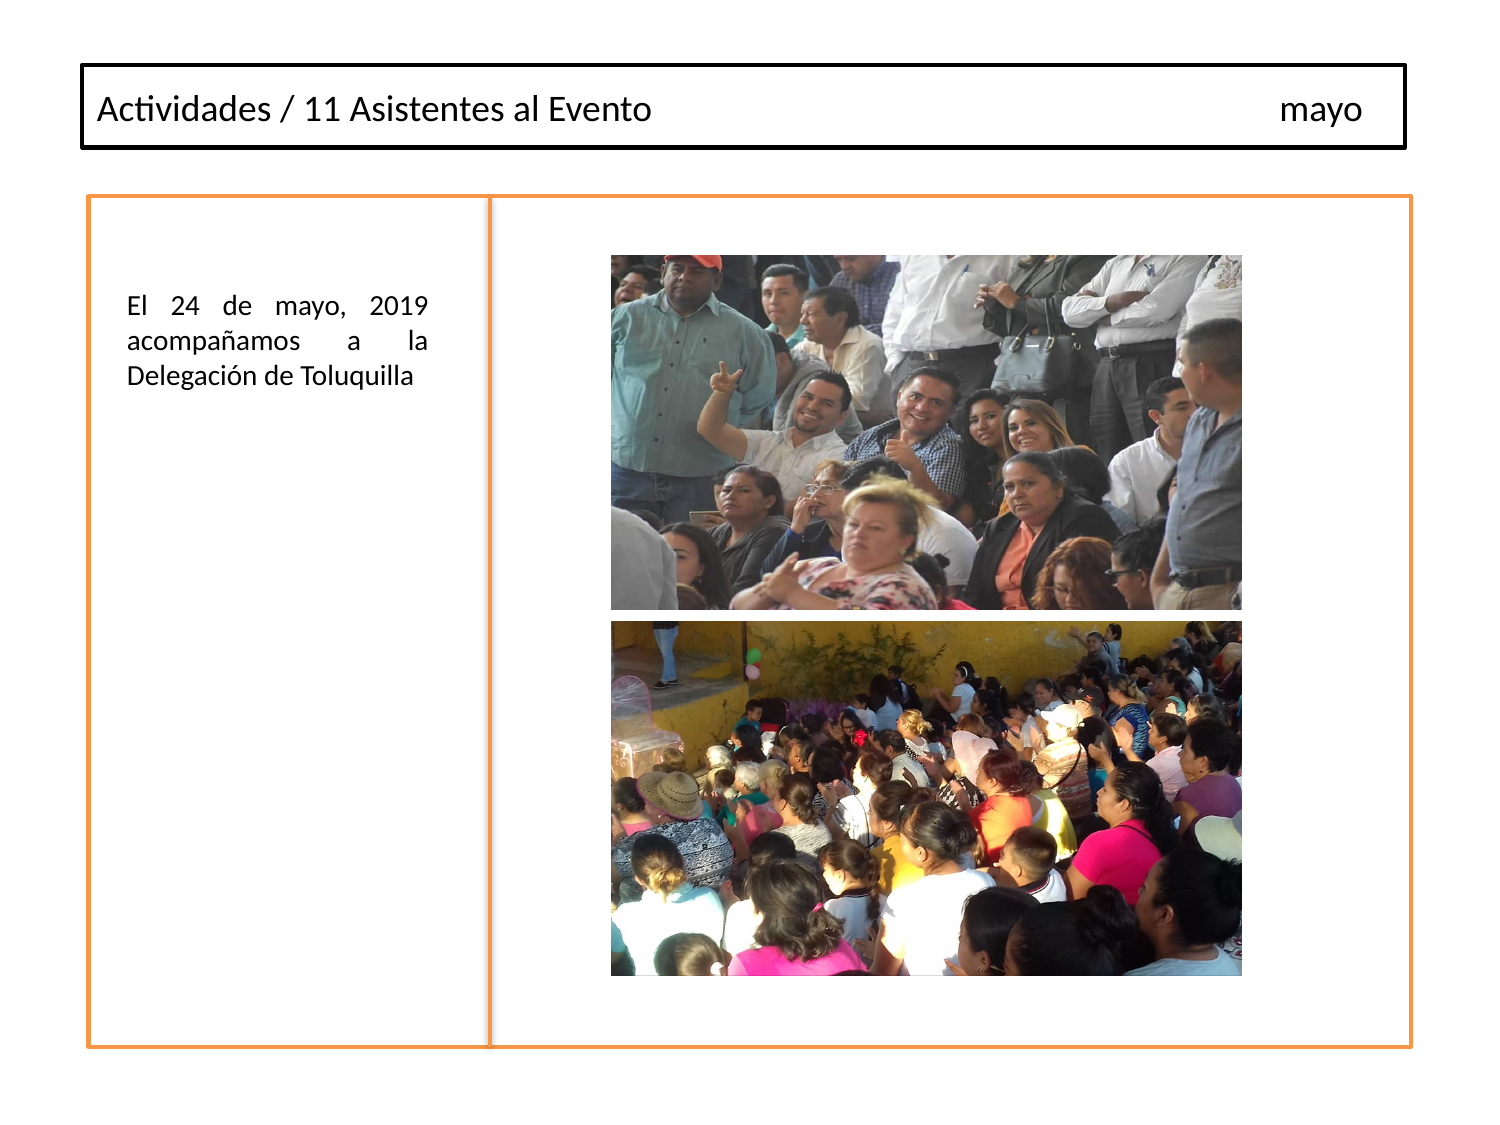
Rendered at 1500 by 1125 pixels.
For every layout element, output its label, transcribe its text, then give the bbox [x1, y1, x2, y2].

text_box Actividades / 11 Asistentes al Evento mayo [80, 63, 1407, 150]
text_box [86, 194, 1413, 1049]
picture [611, 621, 1242, 977]
text_box El 24 de mayo, 2019 acompañamos a la Delegación de Toluquilla [112, 278, 444, 399]
picture [611, 255, 1242, 610]
